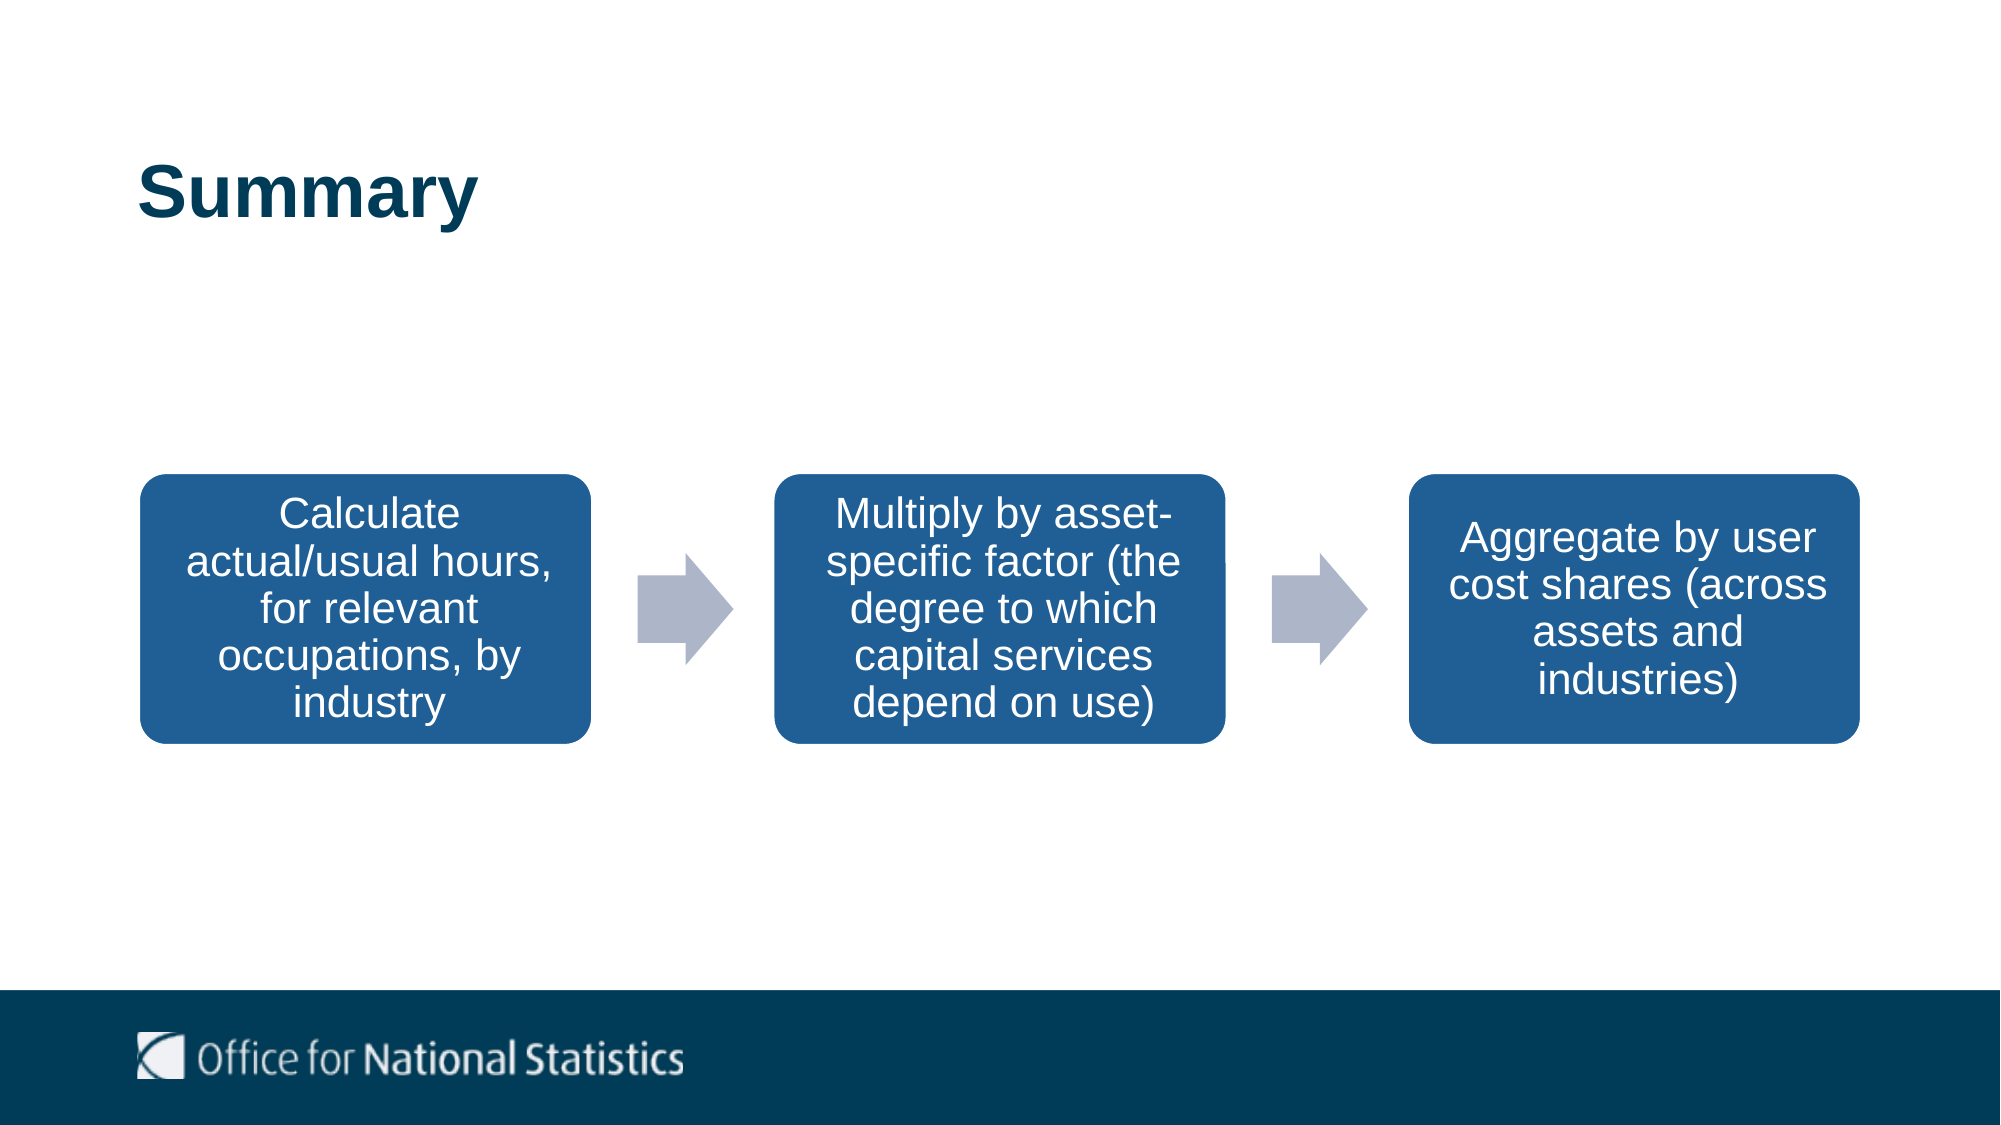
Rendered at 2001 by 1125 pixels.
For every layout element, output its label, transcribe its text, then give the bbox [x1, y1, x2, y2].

title Summary [137, 145, 1863, 242]
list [137, 313, 1863, 905]
